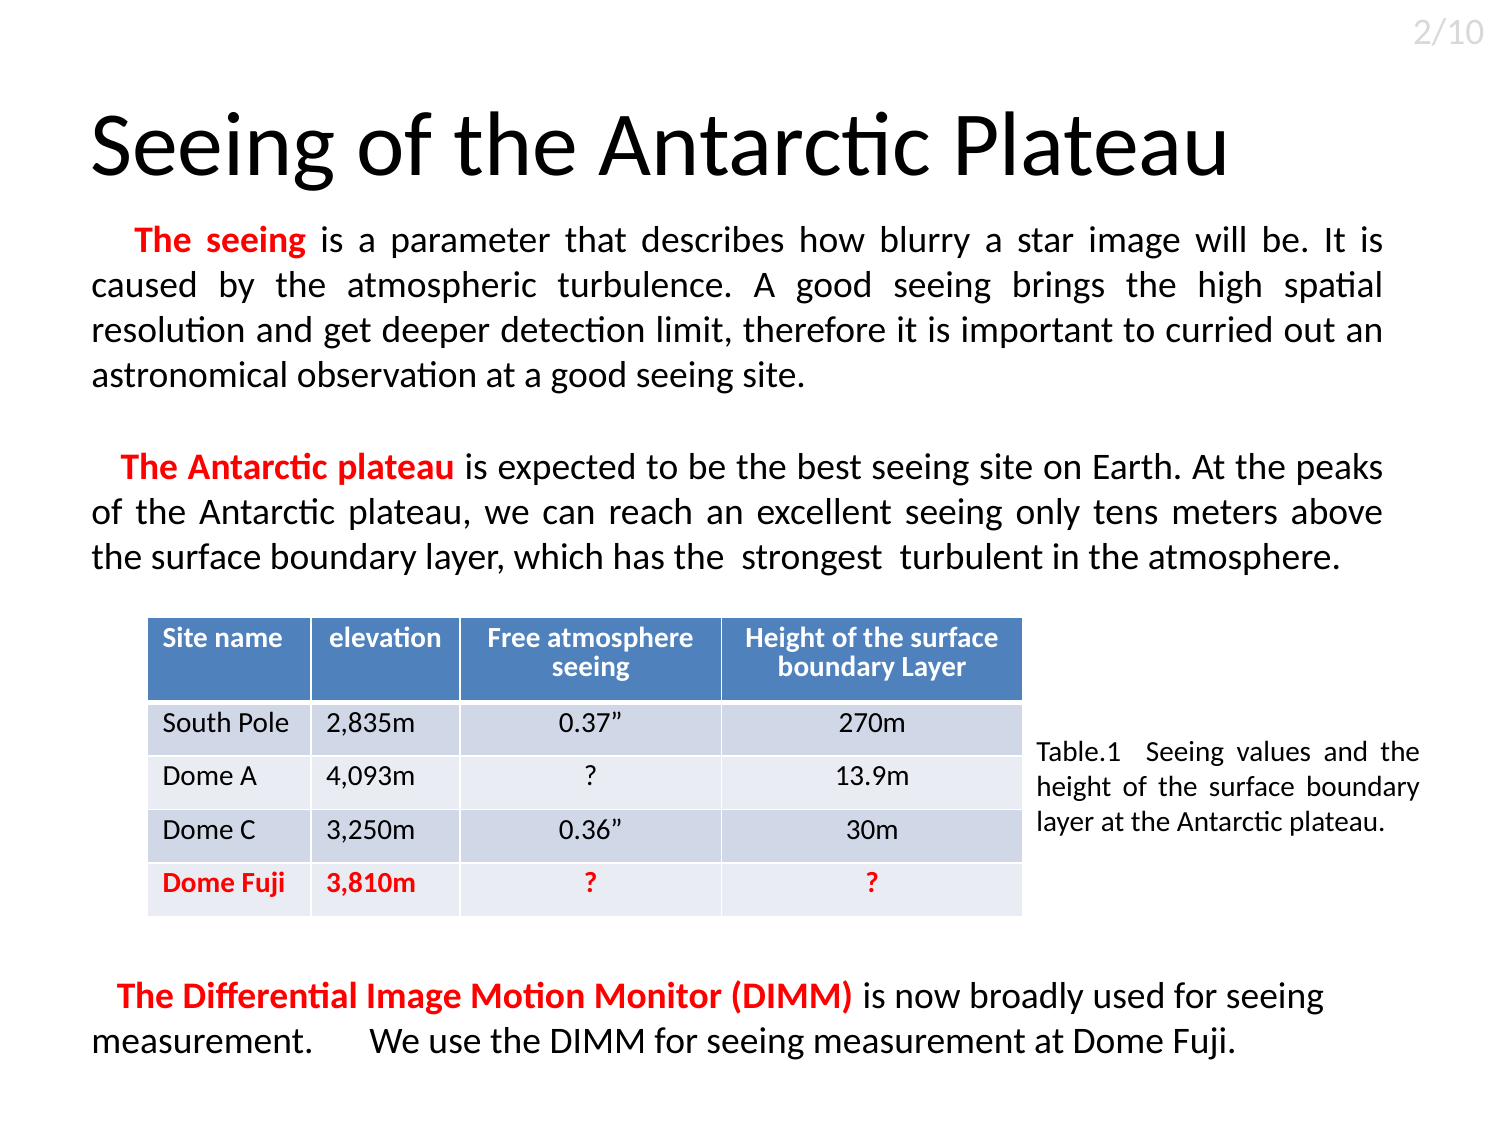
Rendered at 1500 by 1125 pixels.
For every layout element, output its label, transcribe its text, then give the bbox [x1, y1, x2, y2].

table_cell 270m [722, 705, 1022, 755]
table_cell ? [461, 757, 721, 809]
table_header Free atmosphere seeing [461, 618, 721, 700]
table_header Height of the surface boundary Layer [722, 618, 1022, 700]
table_cell Dome C [148, 810, 310, 862]
table_cell Dome A [148, 757, 310, 809]
table_cell South Pole [148, 705, 310, 755]
text_box The Antarctic plateau is expected to be the best seeing site on Earth. At the peaks of the Antarctic plateau, we can reach an excellent seeing only tens meters above the surface boundary layer, which has the strongest turbulent in the atmosphere. [76, 434, 1400, 585]
table_cell 13.9m [722, 757, 1021, 809]
table_cell 4,093m [312, 757, 459, 809]
table_cell Dome Fuji [148, 864, 310, 916]
text_box Table.1 Seeing values and the height of the surface boundary layer at the Antarctic plateau. [1021, 724, 1436, 845]
table_header elevation [312, 618, 459, 700]
title Seeing of the Antarctic Plateau [75, 45, 1425, 233]
table_cell 0.36” [461, 810, 721, 862]
table_cell 3,810m [312, 864, 459, 916]
table_cell 0.37” [461, 705, 721, 755]
table_cell 3,250m [312, 810, 459, 862]
table_cell ? [722, 864, 1022, 916]
text_box 2/10 [1398, 0, 1500, 60]
table_cell ? [461, 864, 721, 916]
table_cell 2,835m [312, 705, 459, 755]
table_header Site name [148, 618, 310, 700]
table_cell 30m [722, 810, 1022, 862]
text_box The seeing is a parameter that describes how blurry a star image will be. It is caused by the atmospheric turbulence. A good seeing brings the high spatial resolution and get deeper detection limit, therefore it is important to curried out an astronomical observation at a good seeing site. [76, 208, 1400, 403]
text_box The Differential Image Motion Monitor (DIMM) is now broadly used for seeing measurement. We use the DIMM for seeing measurement at Dome Fuji. [76, 964, 1400, 1069]
